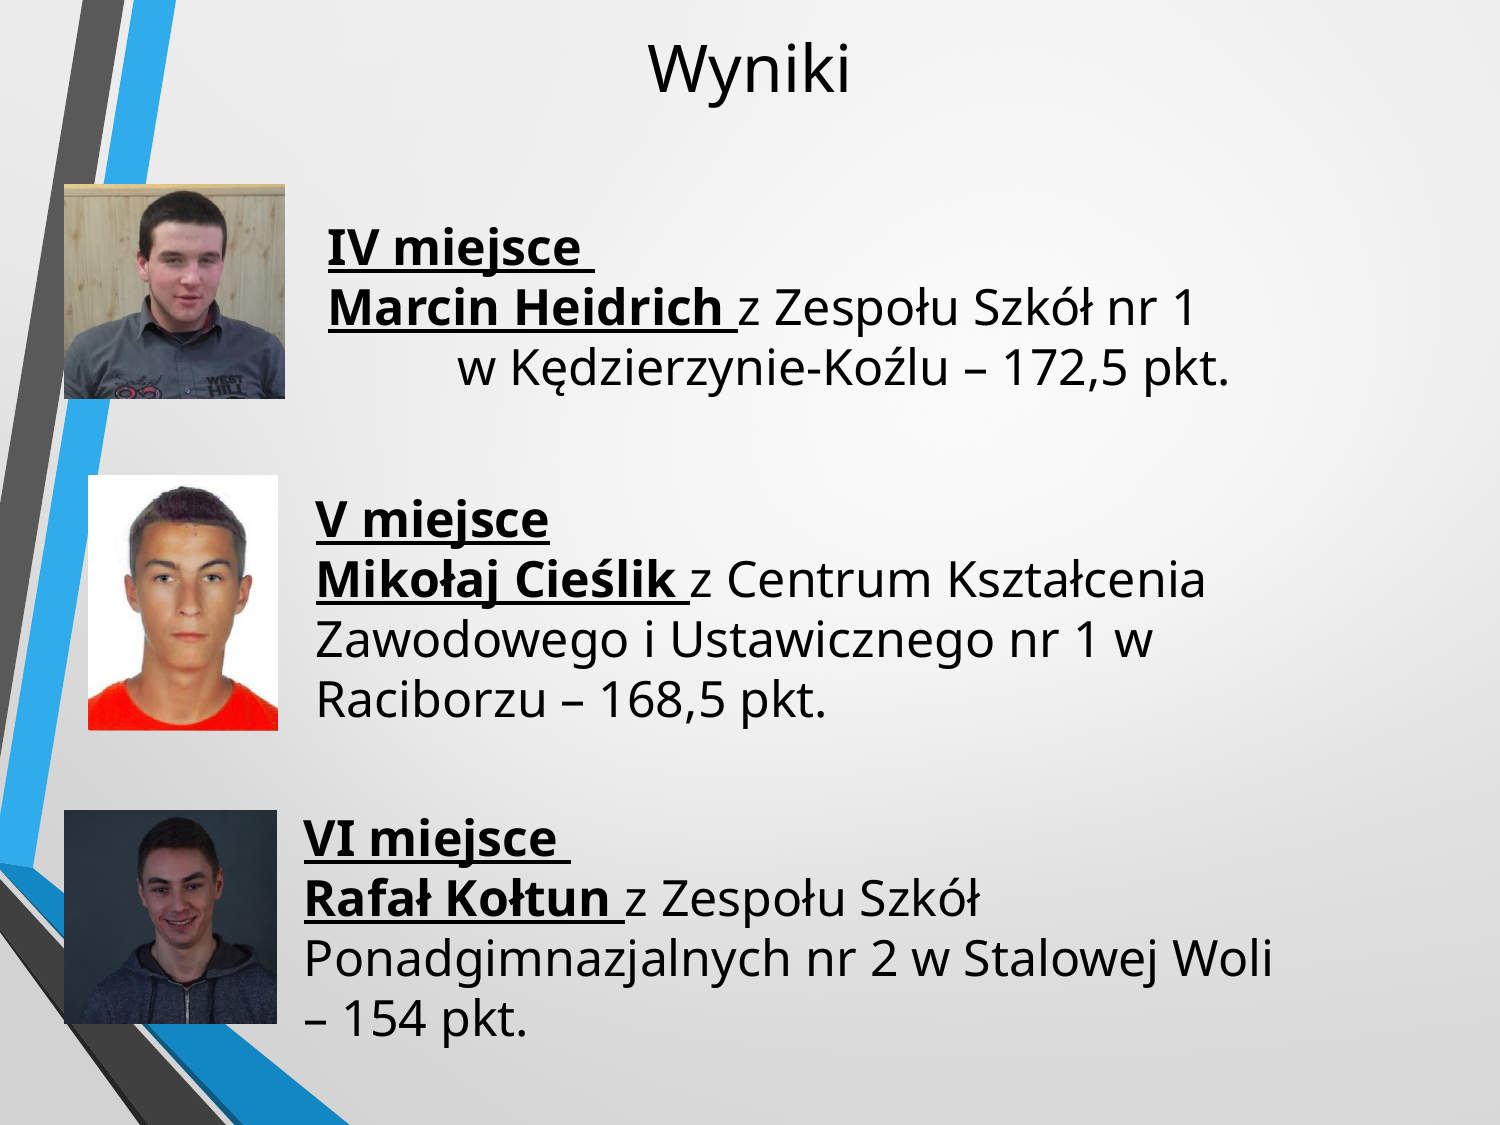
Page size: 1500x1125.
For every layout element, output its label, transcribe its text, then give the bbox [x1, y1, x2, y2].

text_box V miejsce Mikołaj Cieślik z Centrum Kształcenia Zawodowego i Ustawicznego nr 1 w Raciborzu – 168,5 pkt. [301, 479, 1388, 735]
picture [64, 184, 285, 399]
title Wyniki [75, 19, 1425, 114]
text_box IV miejsce Marcin Heidrich z Zespołu Szkół nr 1 w Kędzierzynie-Koźlu – 172,5 pkt. [312, 208, 1282, 403]
picture [88, 475, 278, 732]
picture [64, 810, 277, 1024]
text_box VI miejsce Rafał Kołtun z Zespołu Szkół Ponadgimnazjalnych nr 2 w Stalowej Woli – 154 pkt. [289, 798, 1306, 1054]
